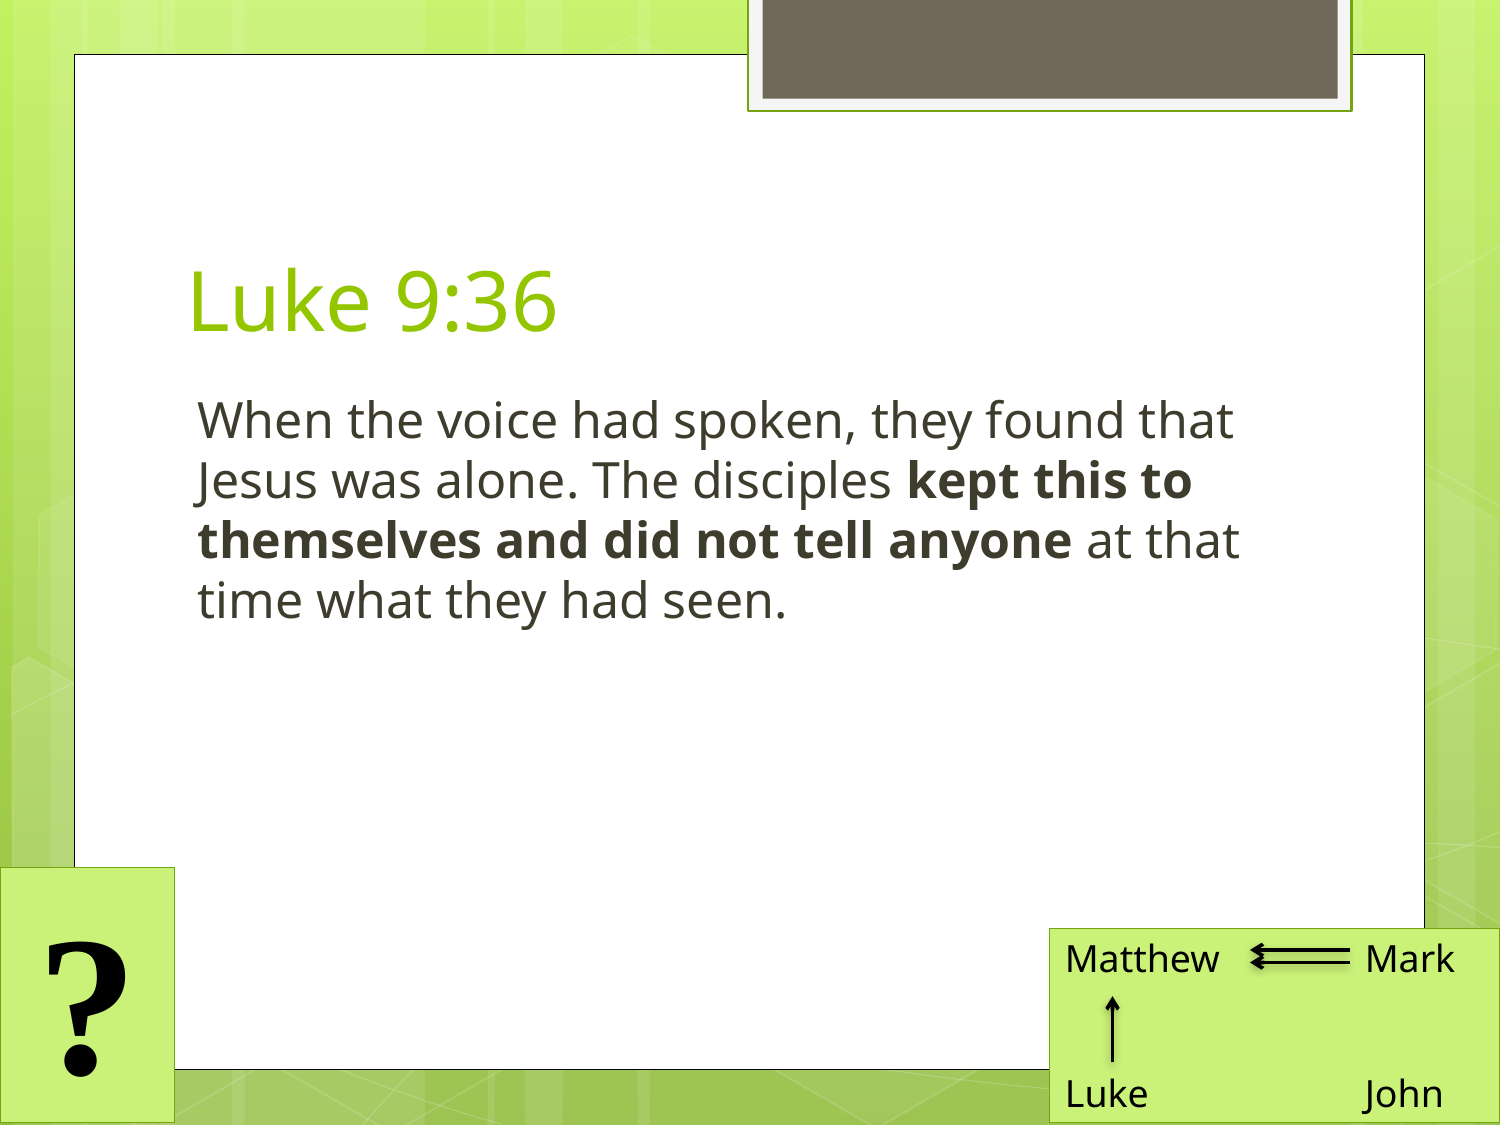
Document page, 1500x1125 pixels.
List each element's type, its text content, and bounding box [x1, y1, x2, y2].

title Luke 9:36 [171, 168, 1324, 357]
list When the voice had spoken, they found that Jesus was alone. The disciples kept this to themselves and did not tell anyone at that time what they had seen. [171, 381, 1283, 957]
text_box ? [0, 867, 175, 1123]
text_box Matthew Mark Luke John [1049, 928, 1500, 1123]
